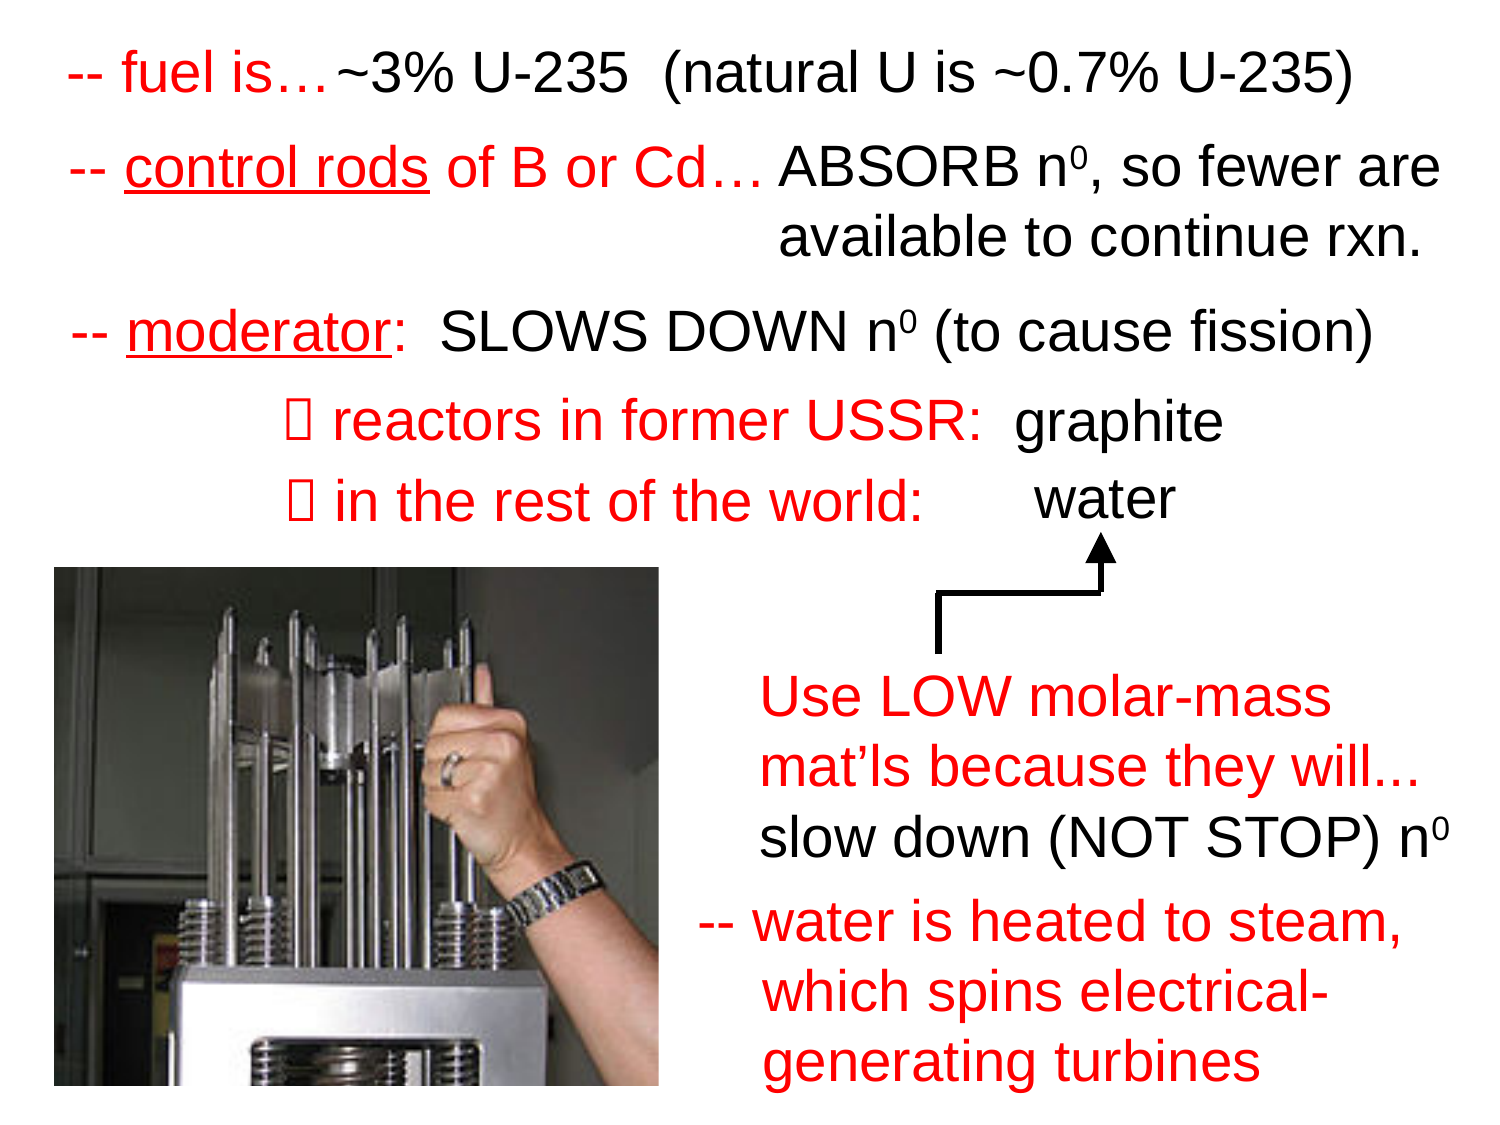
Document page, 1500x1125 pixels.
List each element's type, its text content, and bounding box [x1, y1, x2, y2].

text_box -- moderator: [56, 285, 424, 371]
text_box water [1019, 453, 1193, 538]
picture [53, 566, 659, 1086]
text_box graphite [999, 376, 1241, 461]
text_box Use LOW molar-mass mat’ls because they will... [744, 651, 1438, 792]
text_box -- fuel is… [51, 26, 322, 111]
text_box SLOWS DOWN n0 (to cause fission) [424, 285, 1407, 371]
text_box  in the rest of the world: [268, 455, 942, 541]
text_box -- control rods of B or Cd… [54, 121, 799, 207]
text_box -- water is heated to steam, which spins electrical- generating turbines [682, 876, 1465, 1101]
text_box  reactors in former USSR: [266, 375, 1000, 460]
text_box ~3% U-235 (natural U is ~0.7% U-235) [322, 26, 1371, 111]
text_box ABSORB n0, so fewer are available to continue rxn. [763, 120, 1458, 276]
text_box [935, 531, 1102, 655]
text_box slow down (NOT STOP) n0 [744, 792, 1470, 877]
